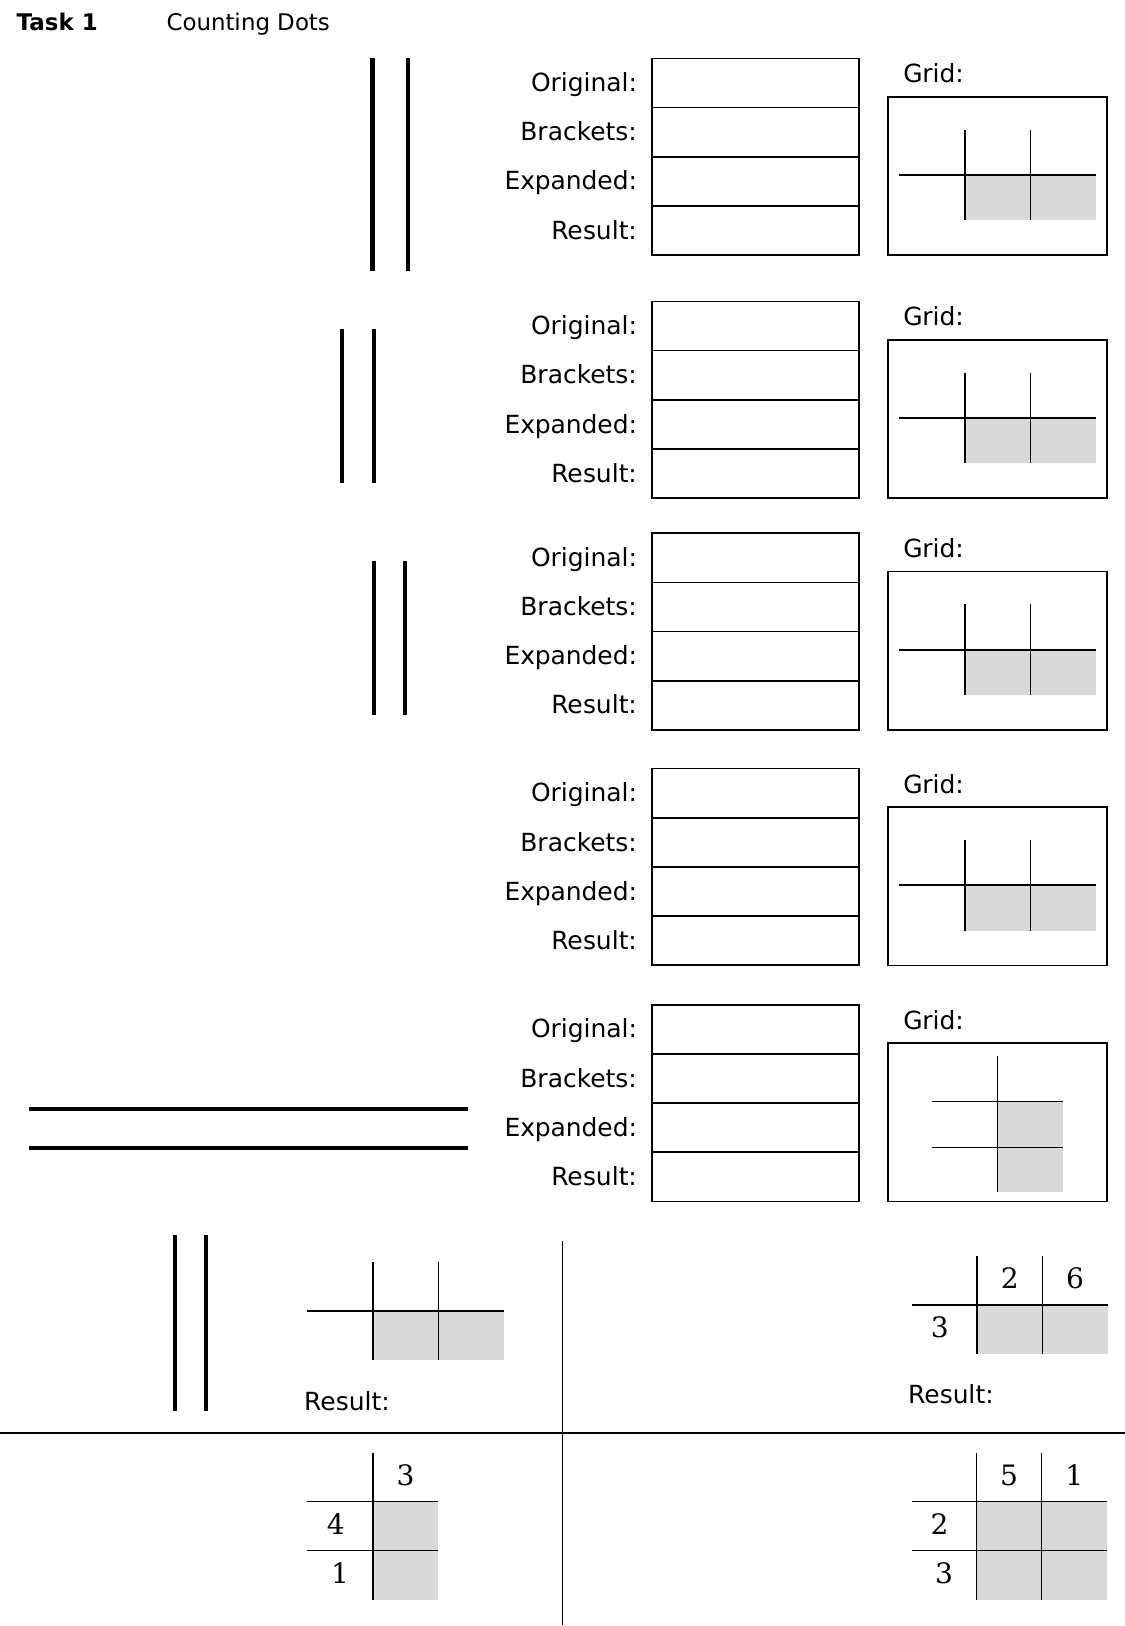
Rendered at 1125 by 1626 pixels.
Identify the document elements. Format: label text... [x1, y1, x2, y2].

table_header Grid: [888, 762, 1107, 806]
table_header Grid: [888, 998, 1107, 1042]
table_cell [0, 1434, 562, 1625]
table_header [563, 1241, 1125, 1432]
table_cell [889, 1044, 1106, 1201]
table_cell [889, 808, 1106, 965]
text_box Result: [893, 1371, 1009, 1417]
text_box Result: [289, 1377, 405, 1423]
table_cell [889, 98, 1106, 254]
table_cell [563, 1434, 1125, 1625]
text_box Task 1 Counting Dots [1, 0, 346, 43]
table_cell [889, 572, 1106, 729]
table_header Grid: [888, 295, 1107, 339]
table_header Grid: [888, 52, 1107, 96]
table_header Grid: [888, 527, 1107, 571]
table_cell [889, 341, 1106, 497]
table_header [0, 1241, 562, 1432]
